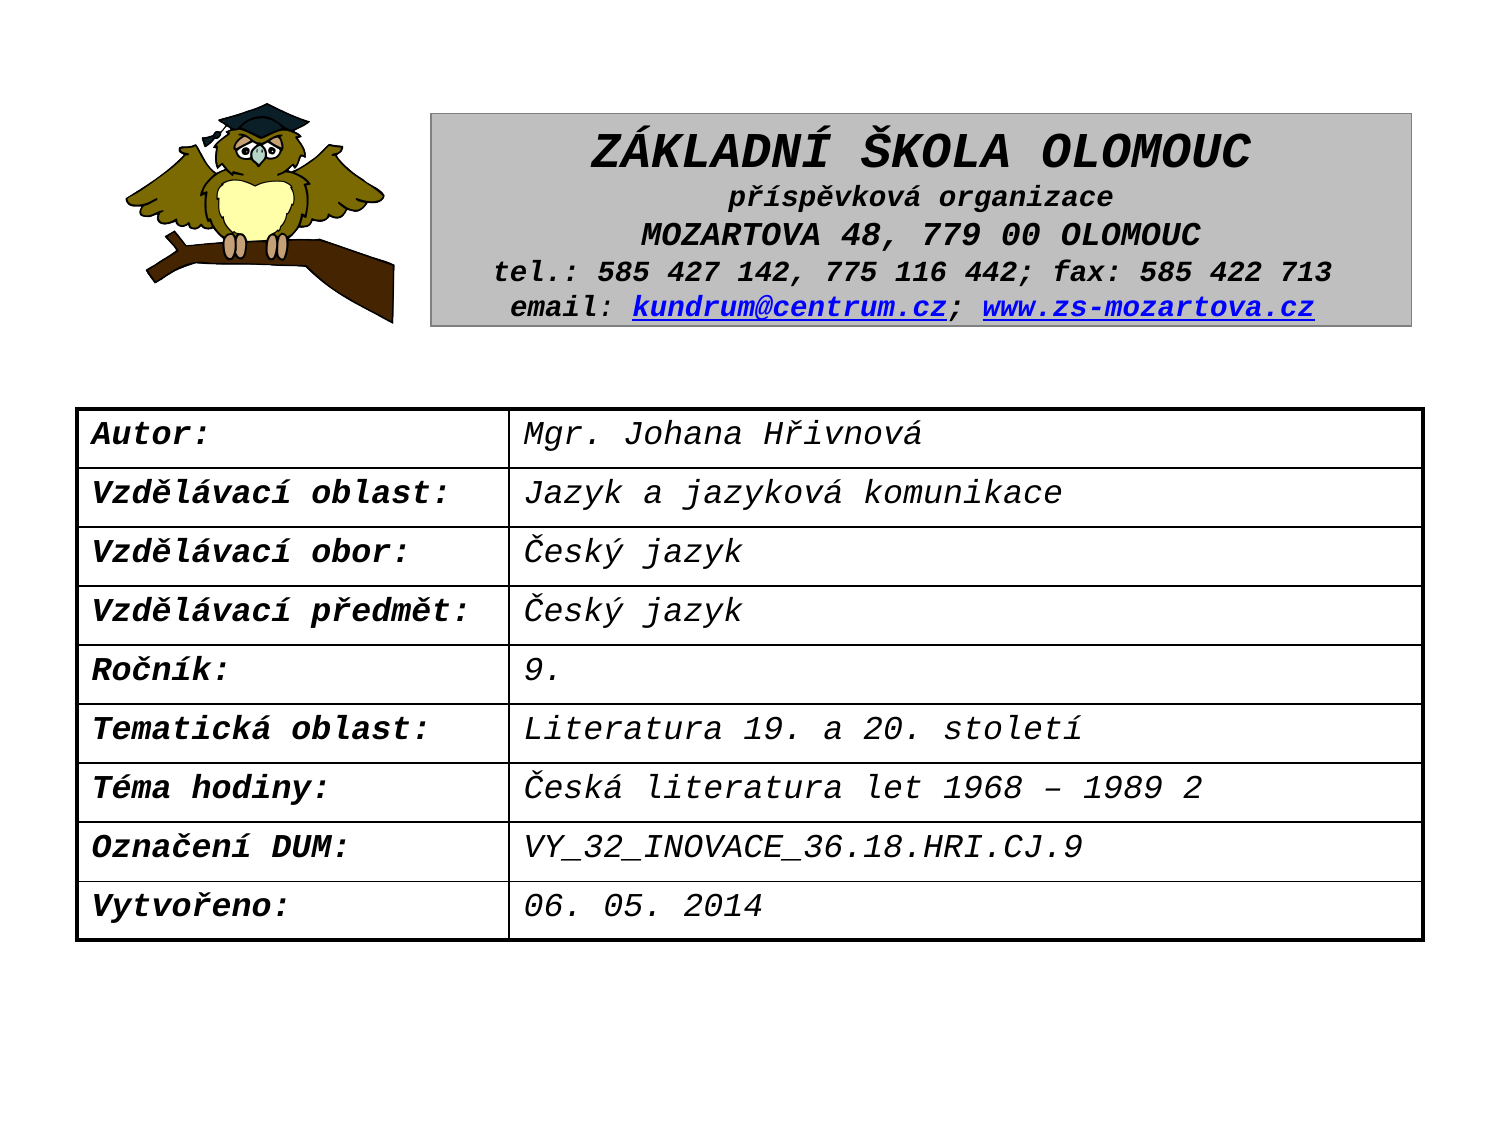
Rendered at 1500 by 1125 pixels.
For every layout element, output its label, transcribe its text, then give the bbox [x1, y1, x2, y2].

picture [123, 101, 396, 326]
table_cell Ročník: [79, 646, 508, 703]
table_cell Tematická oblast: [79, 705, 508, 762]
table_cell Označení DUM: [79, 823, 508, 881]
table_cell VY_32_INOVACE_36.18.HRI.CJ.9 [510, 823, 1421, 881]
table_cell Česká literatura let 1968 – 1989 2 [510, 764, 1421, 821]
table_cell Vzdělávací předmět: [79, 587, 508, 644]
table_cell Literatura 19. a 20. století [510, 705, 1421, 762]
table_header Mgr. Johana Hřivnová [510, 411, 1421, 467]
table_cell Vzdělávací obor: [79, 528, 508, 585]
text_box ZÁKLADNÍ ŠKOLA OLOMOUC příspěvková organizace MOZARTOVA 48, 779 00 OLOMOUC tel.: 585 427 142, 775 116 442; fax: 585 422 713 email: kundrum@centrum.cz; www.zs-mozartova.cz [430, 113, 1412, 326]
table_cell 9. [510, 646, 1421, 703]
table_header Autor: [79, 411, 508, 467]
table_cell Vytvořeno: [79, 882, 508, 938]
table_cell Téma hodiny: [79, 764, 508, 821]
table_cell Jazyk a jazyková komunikace [510, 469, 1421, 526]
table_cell Český jazyk [510, 528, 1421, 585]
table_cell 06. 05. 2014 [510, 882, 1421, 938]
table_cell Vzdělávací oblast: [79, 469, 508, 526]
table_cell Český jazyk [510, 587, 1421, 644]
